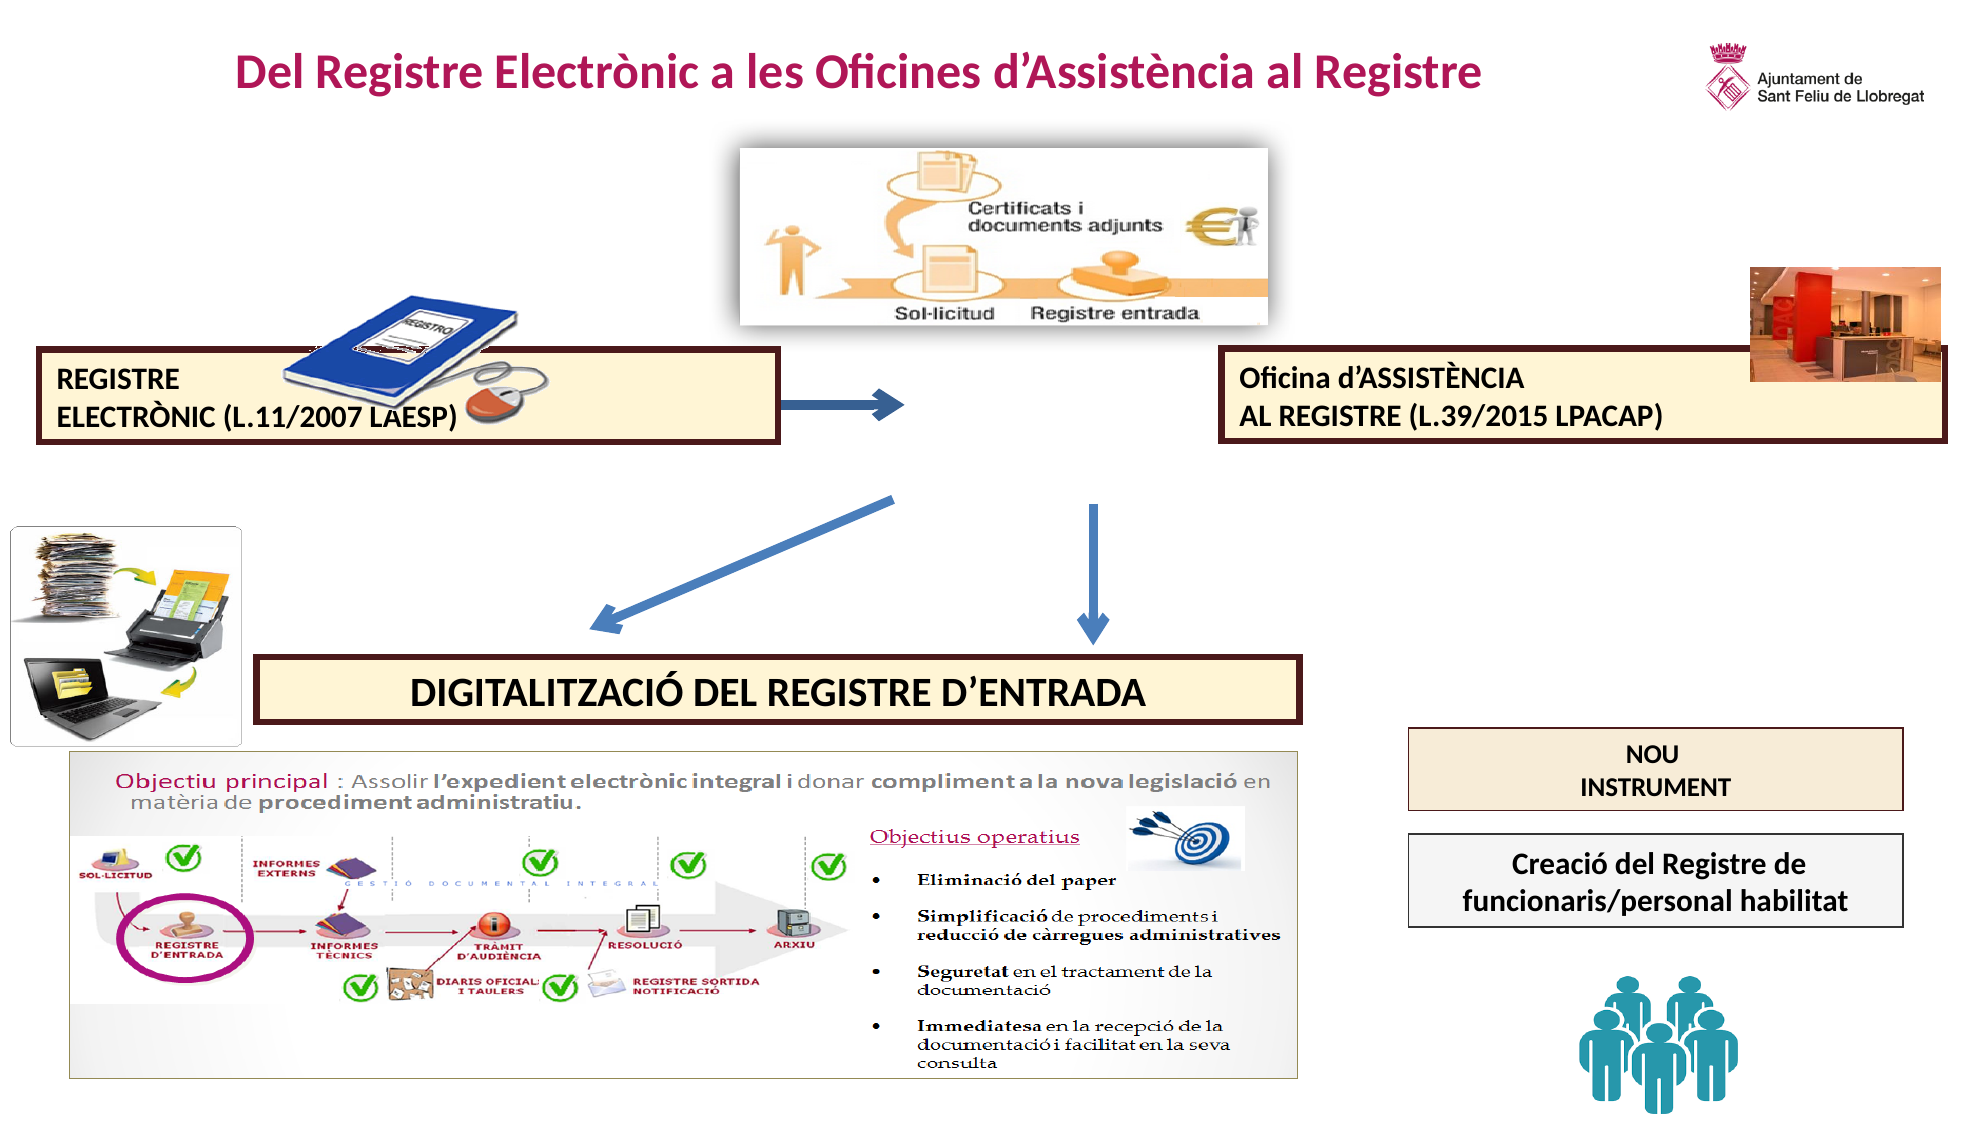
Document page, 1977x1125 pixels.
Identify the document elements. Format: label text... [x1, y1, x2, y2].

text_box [1221, 266, 1946, 443]
picture [9, 526, 242, 748]
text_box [1408, 727, 1904, 929]
picture [69, 751, 1298, 1079]
text_box DIGITALITZACIÓ DEL REGISTRE D’ENTRADA [256, 657, 1300, 723]
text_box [589, 499, 894, 630]
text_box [38, 290, 778, 444]
text_box Del Registre Electrònic a les Oficines d’Assistència al Registre [0, 0, 1720, 106]
picture [1579, 975, 1738, 1114]
picture [1705, 43, 1924, 111]
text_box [738, 148, 1268, 327]
